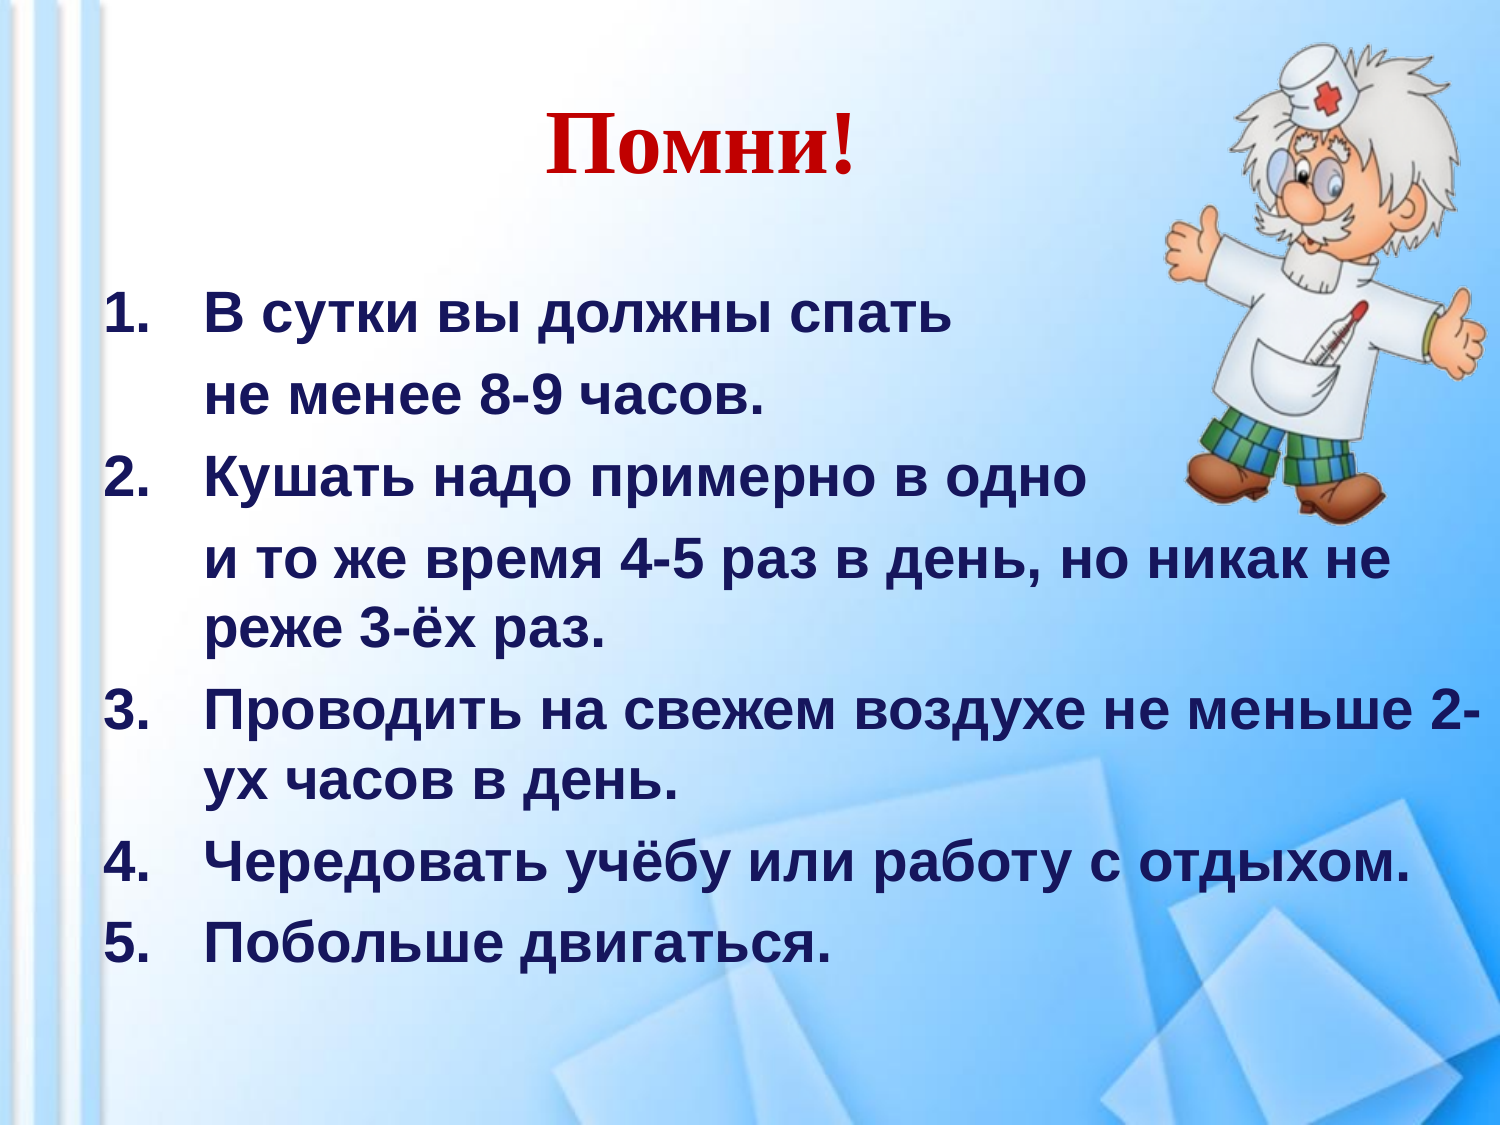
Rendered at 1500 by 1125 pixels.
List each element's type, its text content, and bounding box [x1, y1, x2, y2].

list В сутки вы должны спать не менее 8-9 часов. Кушать надо примерно в одно и то же время 4-5 раз в день, но никак не реже 3-ёх раз. Проводить на свежем воздухе не меньше 2-ух часов в день. Чередовать учёбу или работу с отдыхом. Побольше двигаться. [88, 266, 1500, 1001]
title Помни! [430, 42, 975, 231]
picture [0, 0, 1500, 1125]
